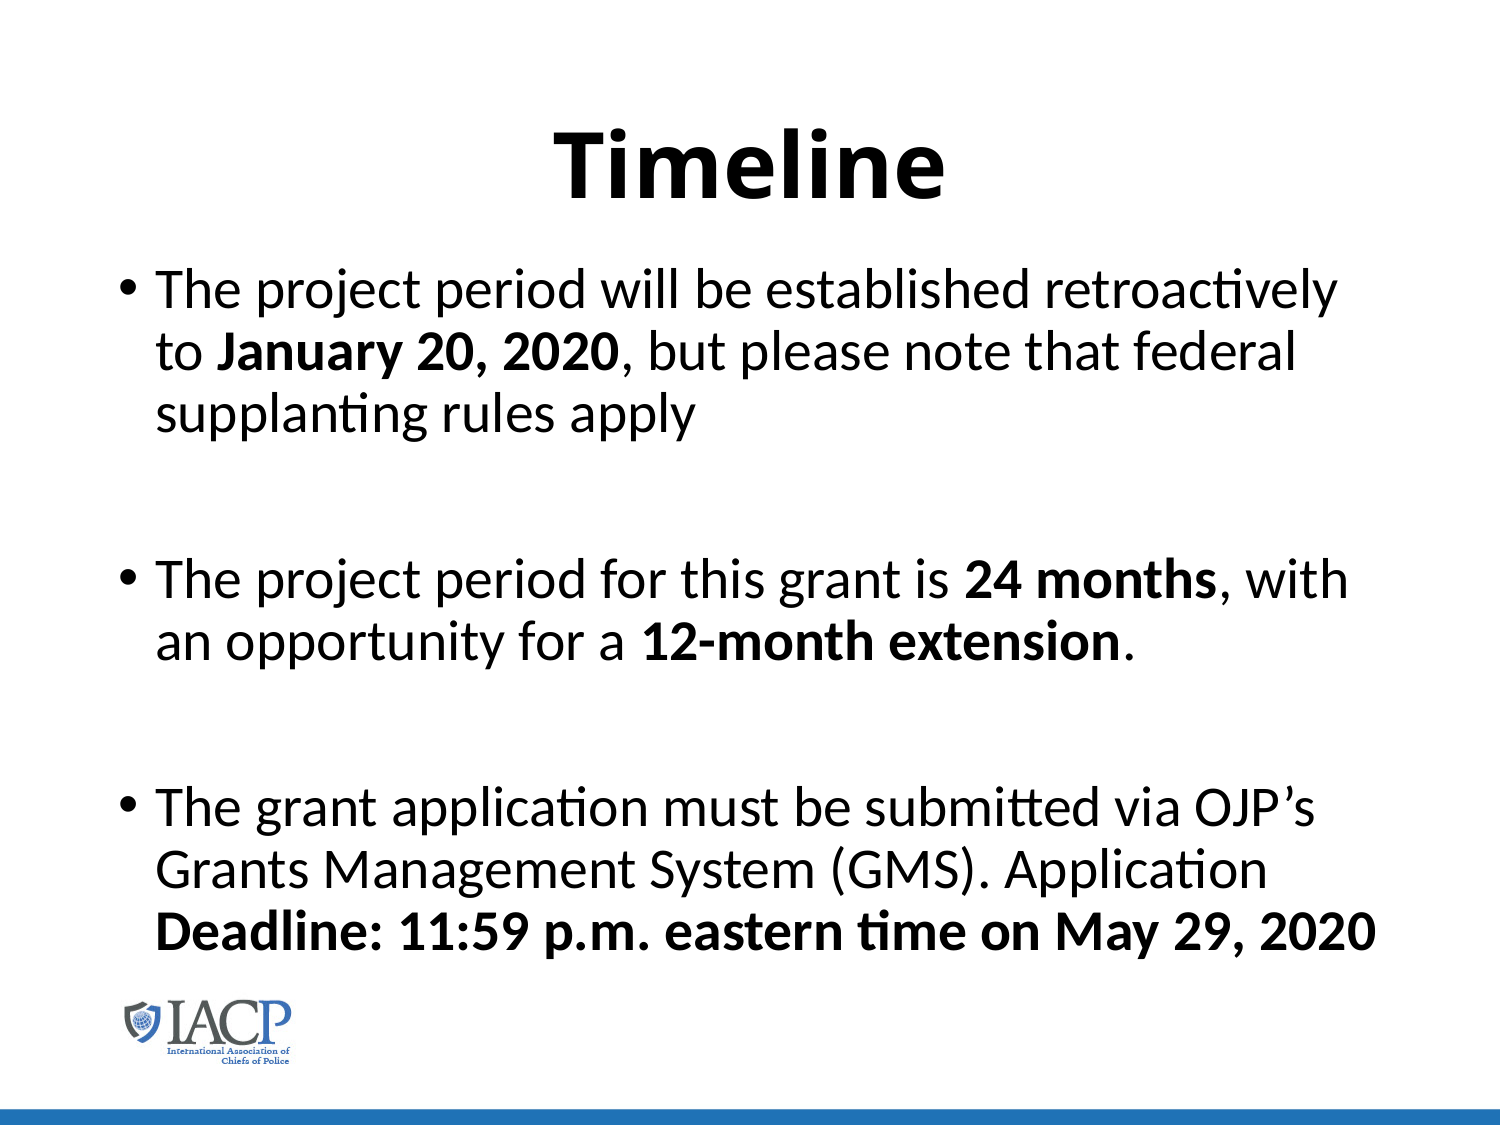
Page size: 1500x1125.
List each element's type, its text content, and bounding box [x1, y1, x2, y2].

picture [0, 0, 1500, 1125]
list The project period will be established retroactively to January 20, 2020, but please note that federal supplanting rules apply The project period for this grant is 24 months, with an opportunity for a 12-month extension. The grant application must be submitted via OJP’s Grants Management System (GMS). Application Deadline: 11:59 p.m. eastern time on May 29, 2020 [103, 251, 1397, 984]
title Timeline [103, 59, 1397, 251]
